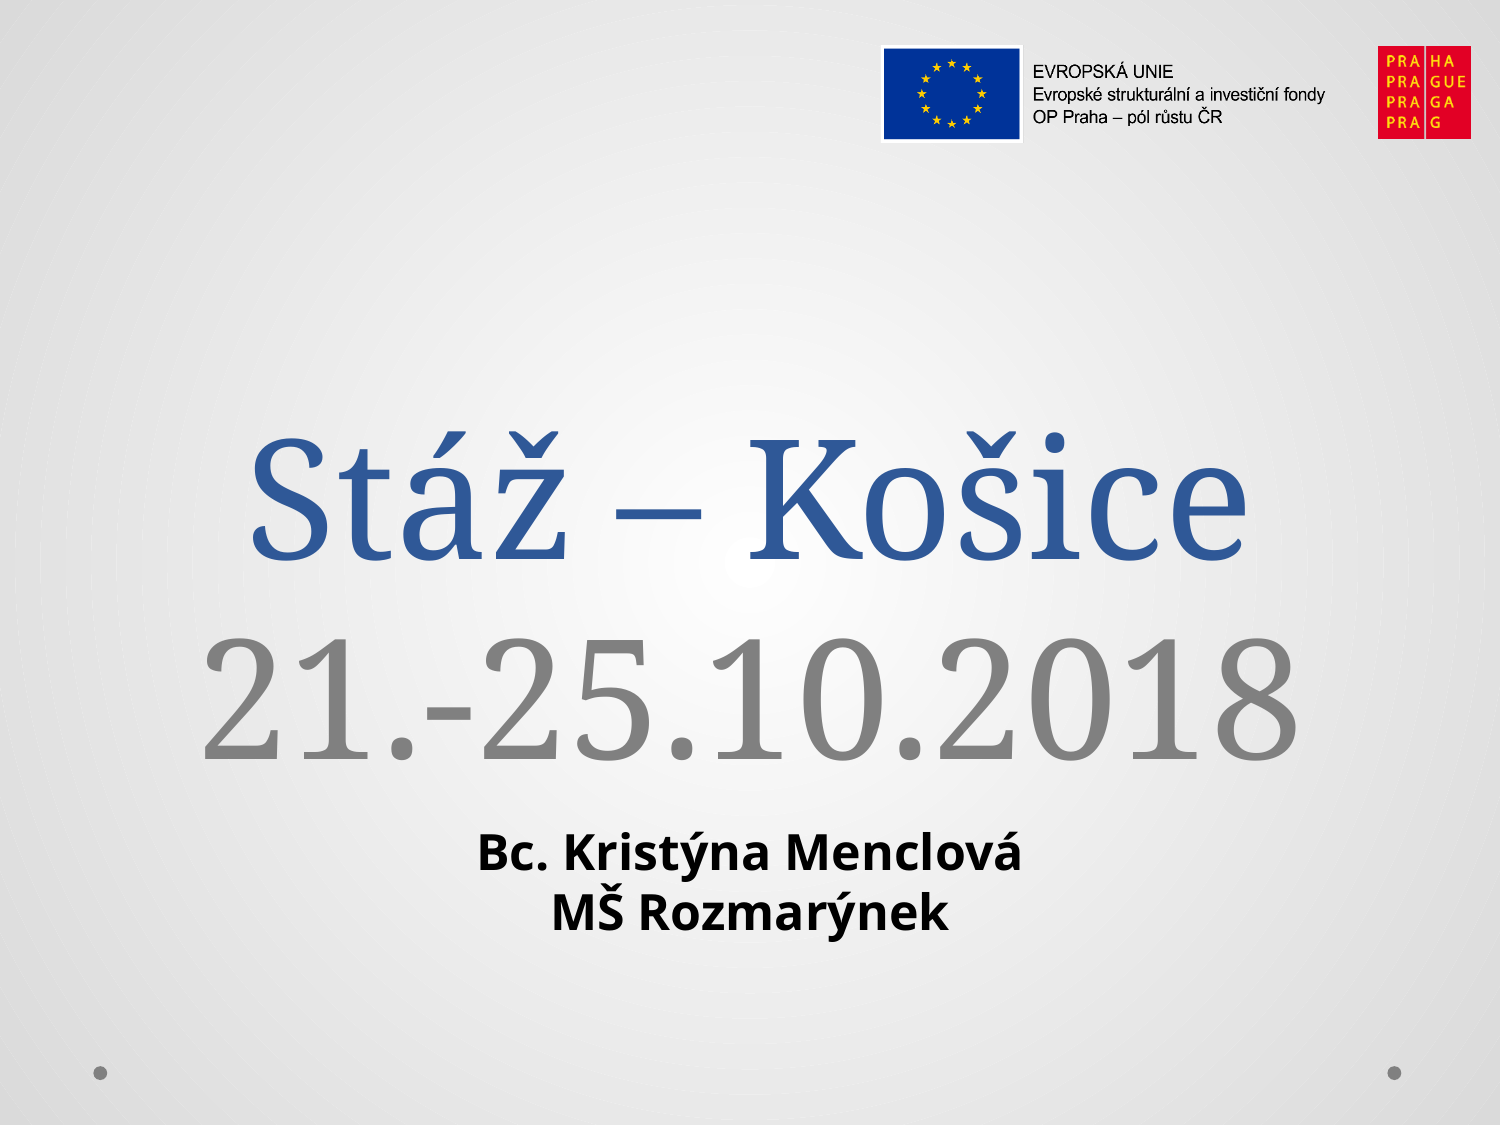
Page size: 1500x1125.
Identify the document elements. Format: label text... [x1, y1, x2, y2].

subtitle Bc. Kristýna Menclová MŠ Rozmarýnek [225, 812, 1275, 1013]
title Stáž – Košice 21.-25.10.2018 [112, 99, 1388, 800]
picture [878, 42, 1472, 143]
